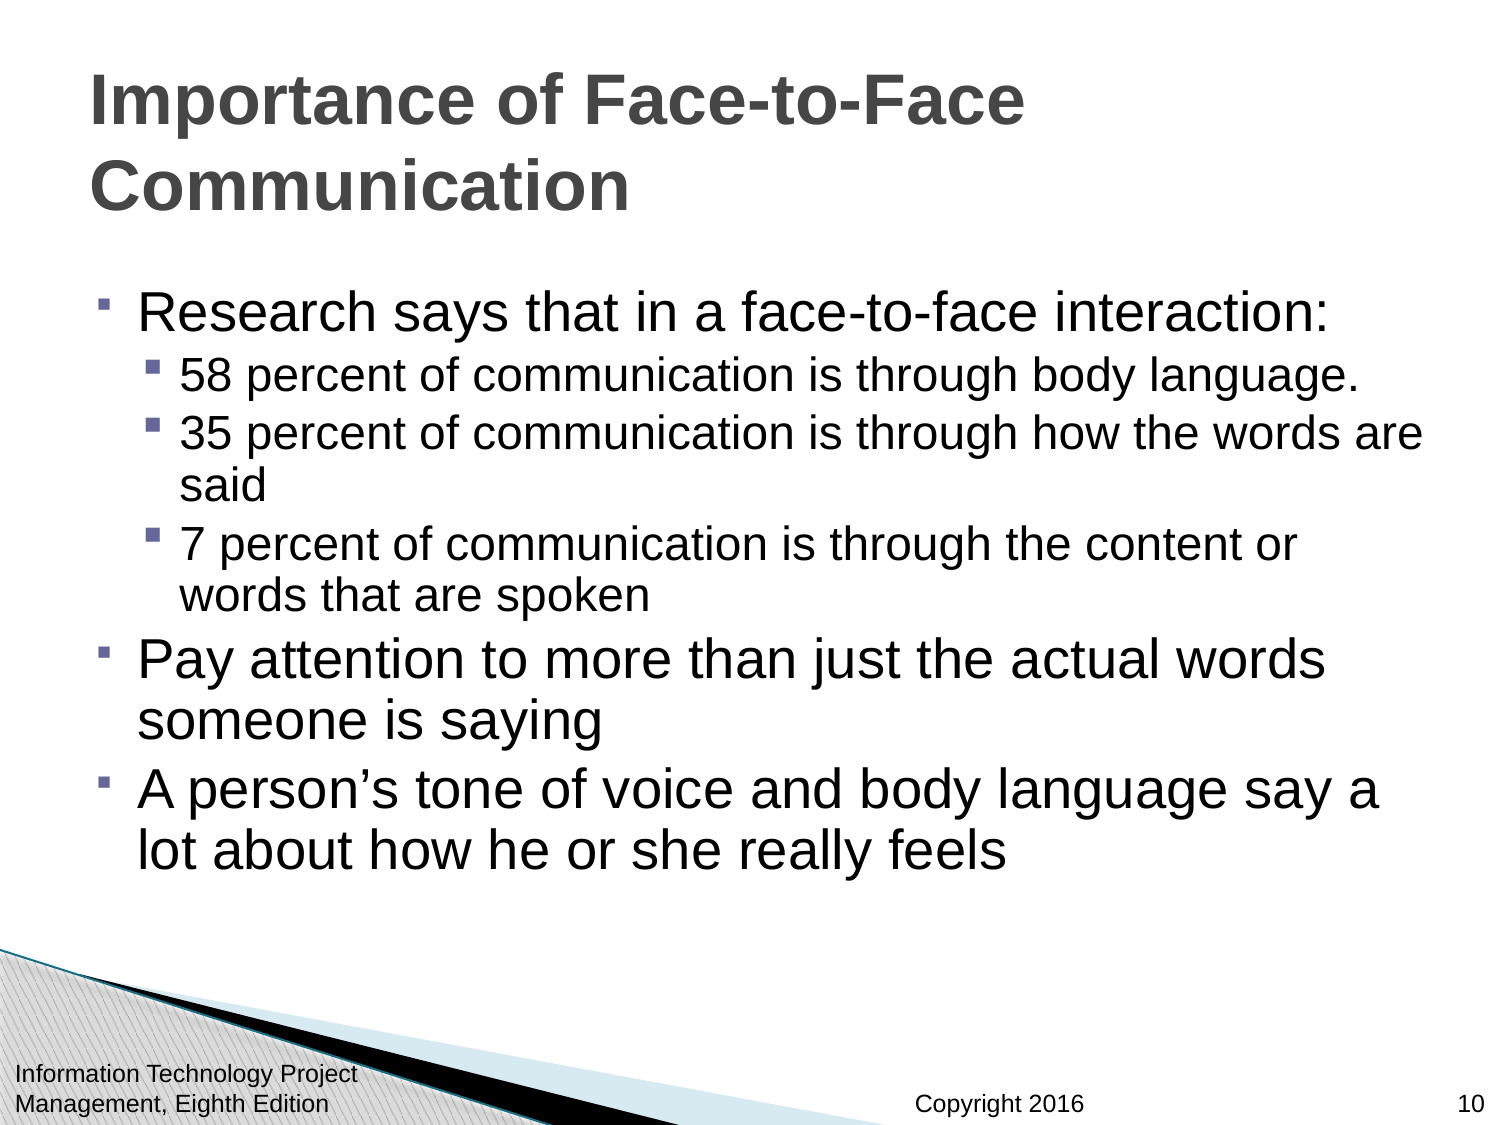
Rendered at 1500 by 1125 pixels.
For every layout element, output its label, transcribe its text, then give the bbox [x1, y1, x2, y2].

list Research says that in a face-to-face interaction: 58 percent of communication is through body language. 35 percent of communication is through how the words are said 7 percent of communication is through the content or words that are spoken Pay attention to more than just the actual words someone is saying A person’s tone of voice and body language say a lot about how he or she really feels [62, 274, 1451, 926]
title Importance of Face-to-Face Communication [75, 45, 1425, 233]
footer Information Technology Project Management, Eighth Edition [0, 1065, 425, 1125]
slide_number 10 [1408, 1065, 1500, 1125]
